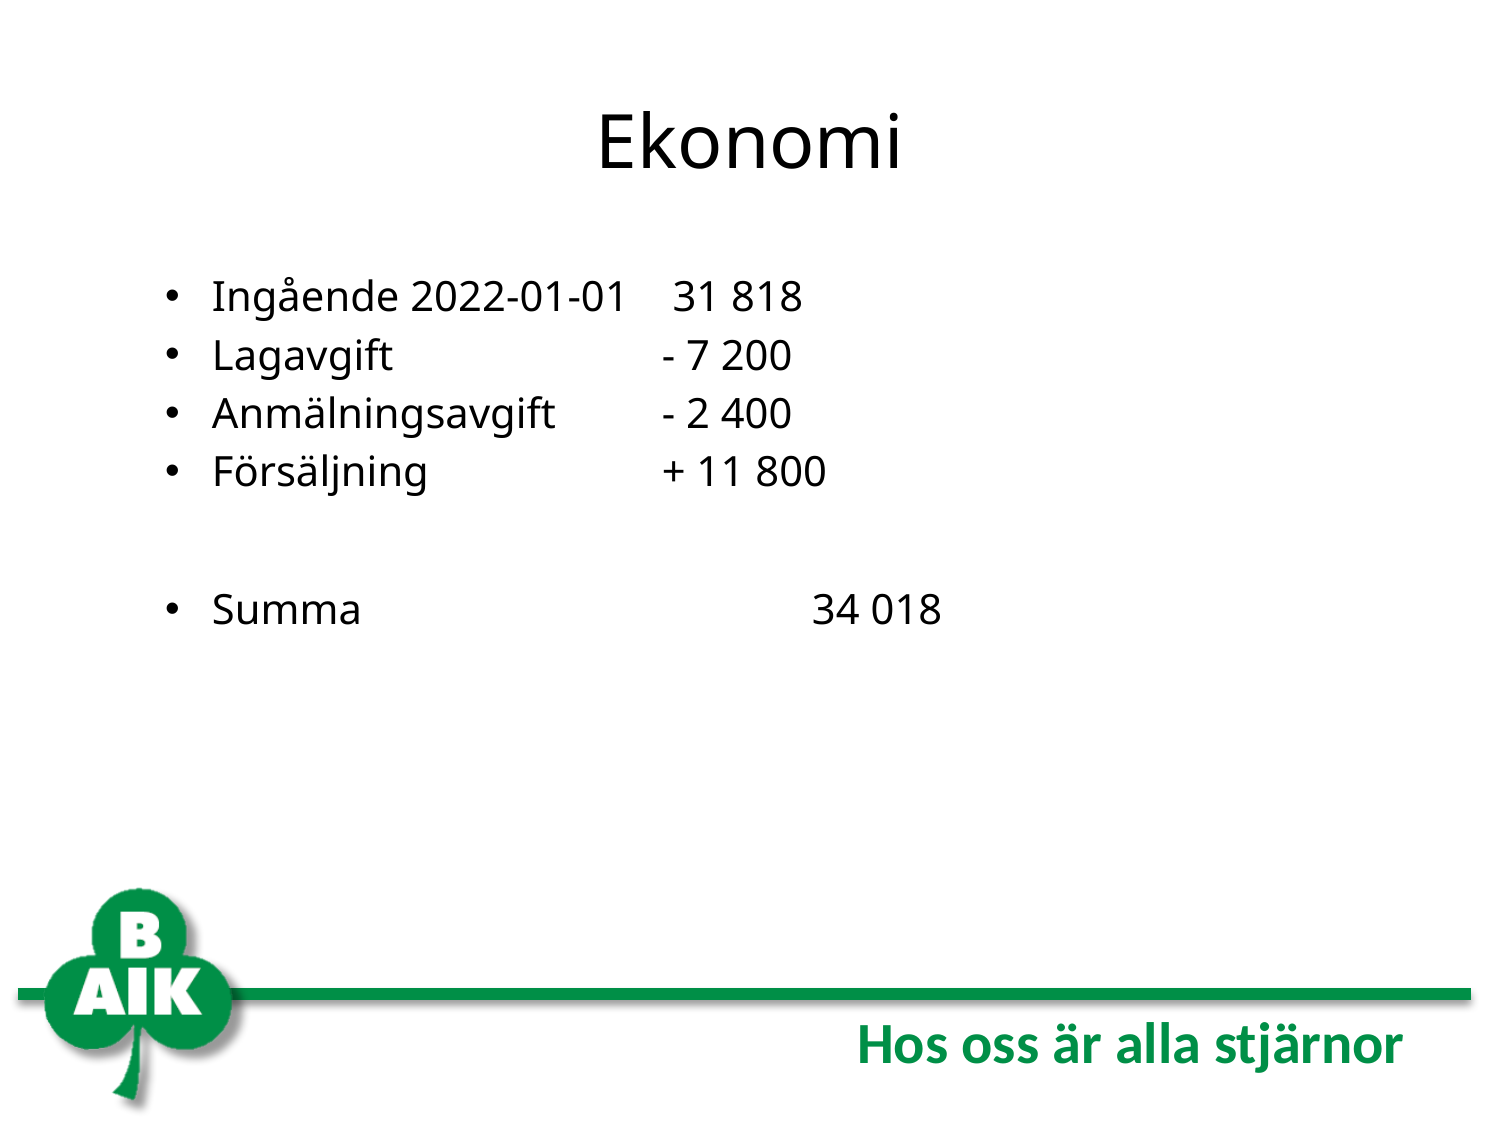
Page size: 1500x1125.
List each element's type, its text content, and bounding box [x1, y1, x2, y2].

title Ekonomi [75, 45, 1425, 233]
picture [41, 906, 234, 1102]
list Ingående 2022-01-01 31 818 Lagavgift - 7 200 Anmälningsavgift - 2 400 Försäljning + 11 800 Summa 34 018 [75, 262, 1425, 906]
